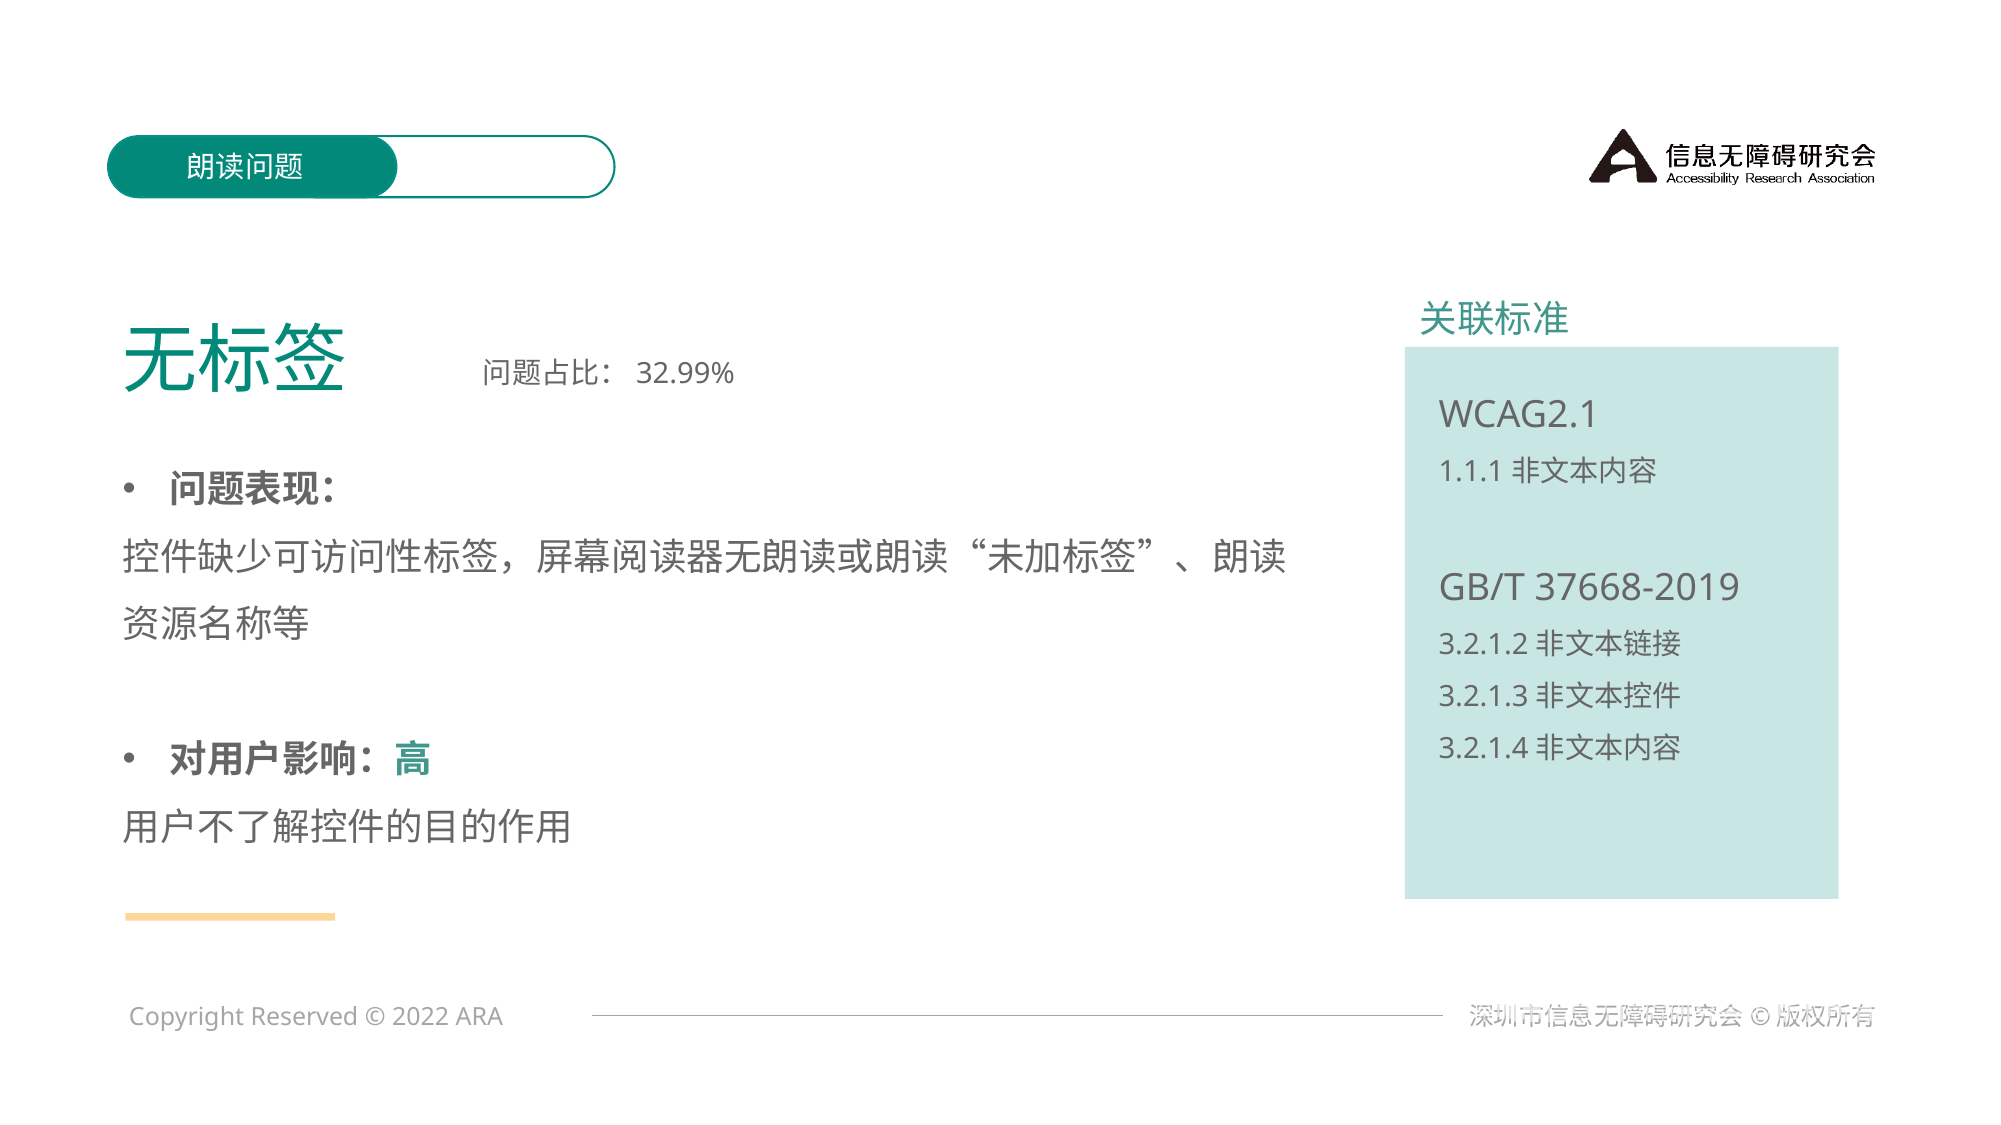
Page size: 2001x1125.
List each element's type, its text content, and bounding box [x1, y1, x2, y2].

text_box [371, 135, 616, 199]
text_box 关联标准 [1404, 287, 1773, 348]
text_box [124, 912, 336, 922]
text_box 问题占比：32.99% [468, 346, 837, 397]
text_box [1404, 346, 1840, 900]
text_box 深圳市信息无障碍研究会©版权所有 [1423, 988, 1892, 1034]
text_box WCAG2.1 1.1.1非文本内容 GB/T 37668-2019 3.2.1.2非文本链接 3.2.1.3非文本控件 3.2.1.4非文本内容 [1423, 360, 1792, 773]
text_box [107, 135, 389, 199]
text_box 朗读问题 [171, 144, 596, 189]
text_box 问题表现： 控件缺少可访问性标签，屏幕阅读器无朗读或朗读“未加标签”、朗读资源名称等 对用户影响：高 用户不了解控件的目的作用 [108, 435, 1303, 855]
picture [1589, 129, 1875, 185]
text_box 无标签 [108, 304, 397, 410]
